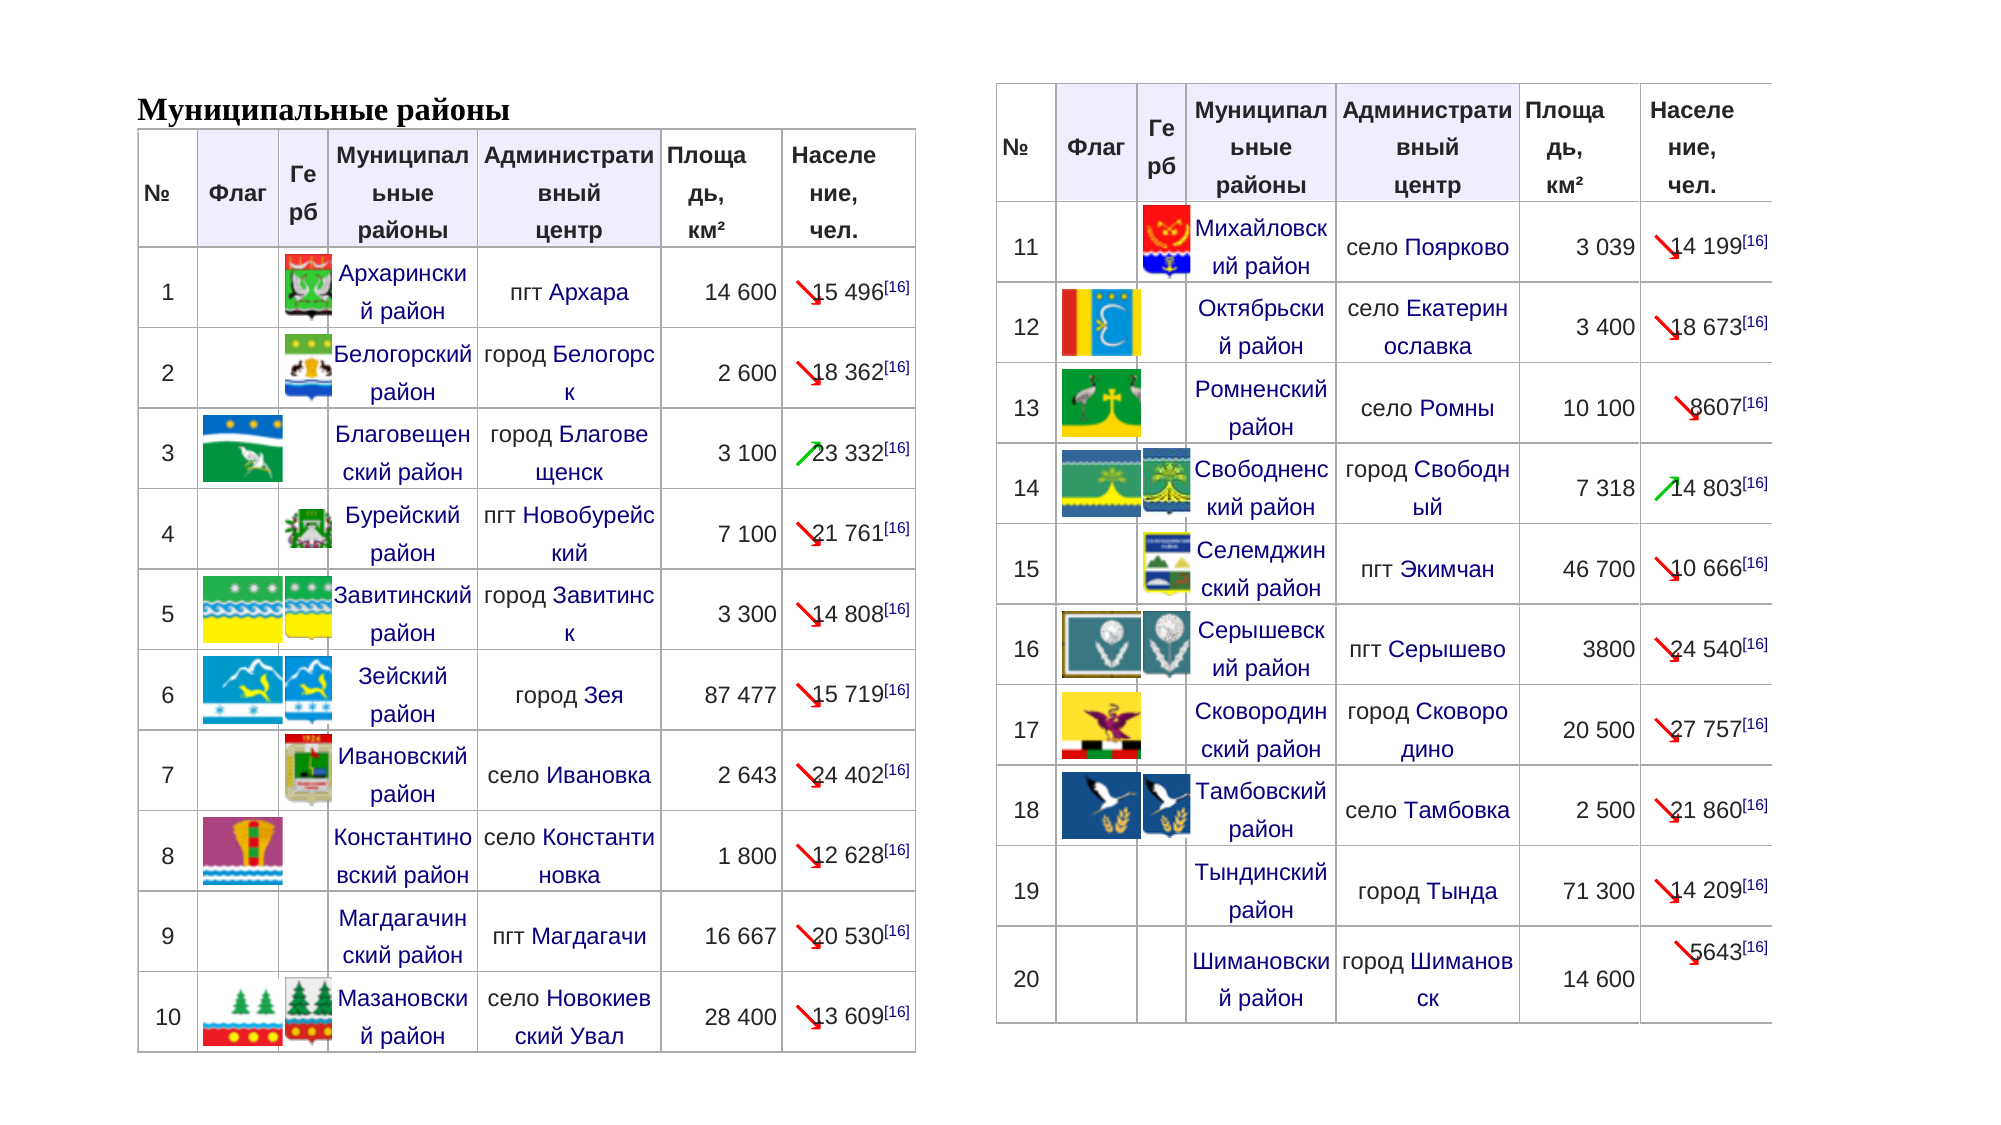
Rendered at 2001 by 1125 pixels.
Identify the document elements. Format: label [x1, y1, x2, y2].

list [137, 82, 1772, 1074]
